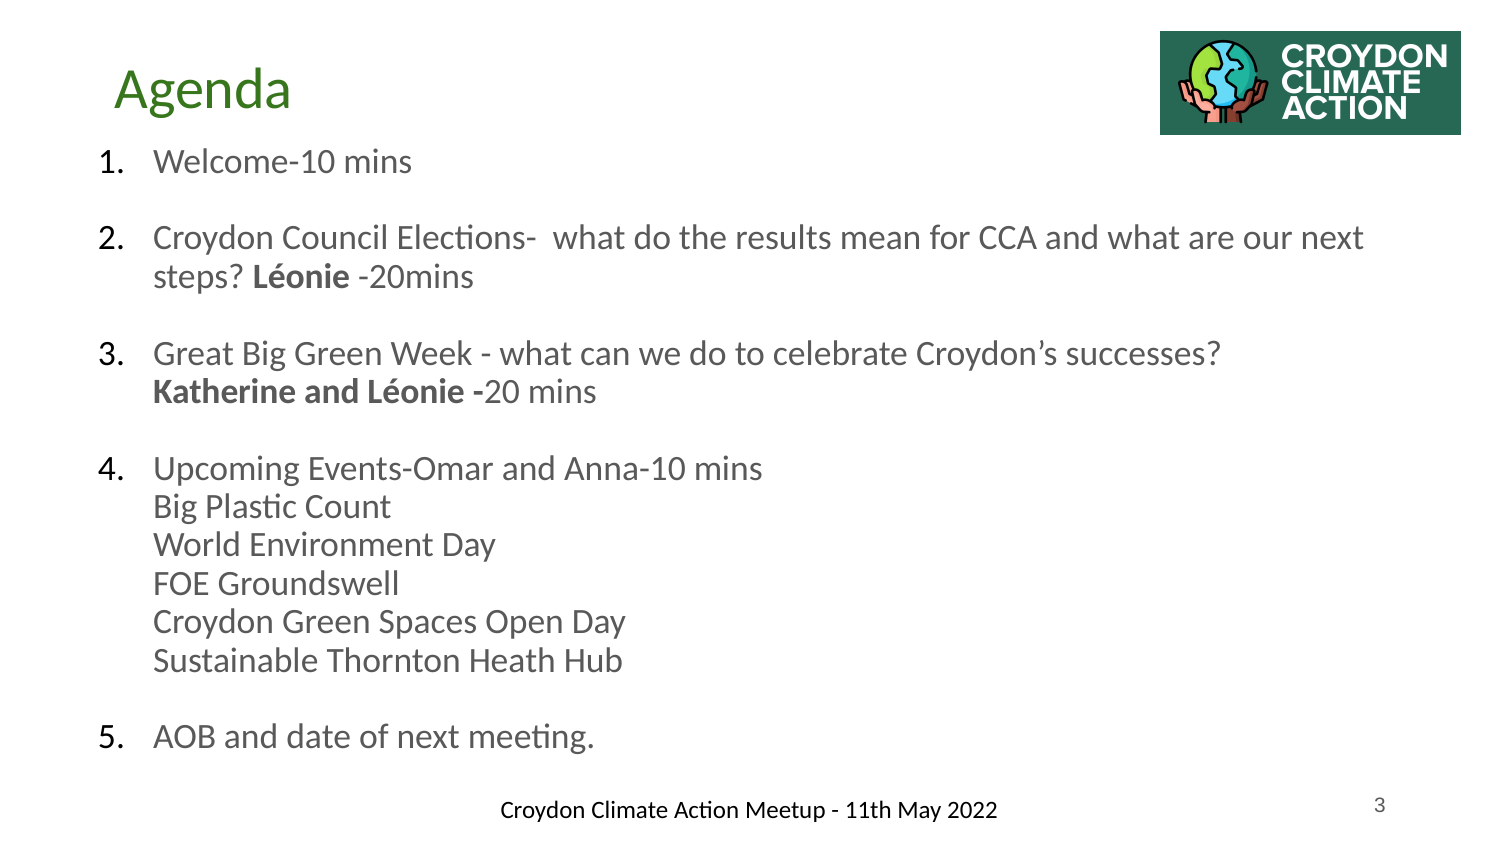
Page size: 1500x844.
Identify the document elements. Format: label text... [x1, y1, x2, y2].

footer Croydon Climate Action Meetup - 11th May 2022 [455, 558, 1045, 844]
list Welcome-10 mins Croydon Council Elections- what do the results mean for CCA and what are our next steps? Léonie -20mins Great Big Green Week - what can we do to celebrate Croydon’s successes? Katherine and Léonie -20 mins Upcoming Events-Omar and Anna-10 mins Big Plastic Count World Environment Day FOE Groundswell Croydon Green Spaces Open Day Sustainable Thornton Heath Hub AOB and date of next meeting. [66, 136, 1461, 799]
slide_number ‹#› [1059, 782, 1397, 827]
title Agenda [103, 44, 1155, 135]
picture [1160, 30, 1461, 136]
